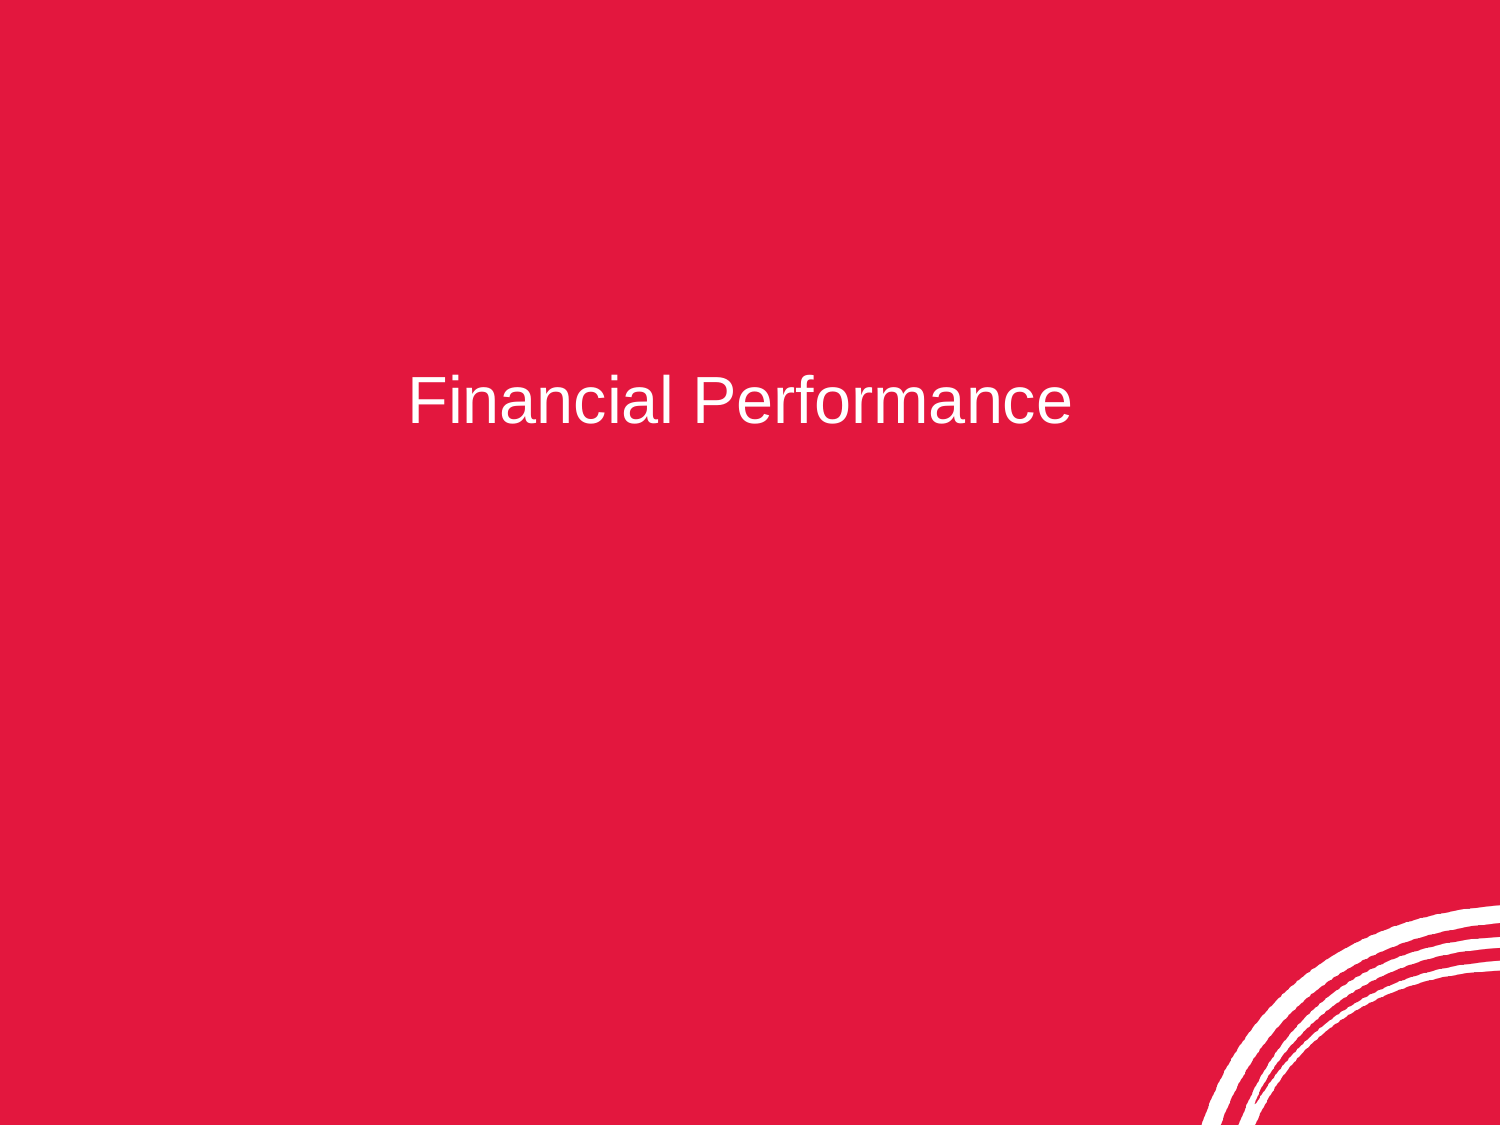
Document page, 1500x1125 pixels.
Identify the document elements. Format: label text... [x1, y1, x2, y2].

text_box Financial Performance [112, 349, 1388, 591]
picture [1187, 837, 1500, 1125]
